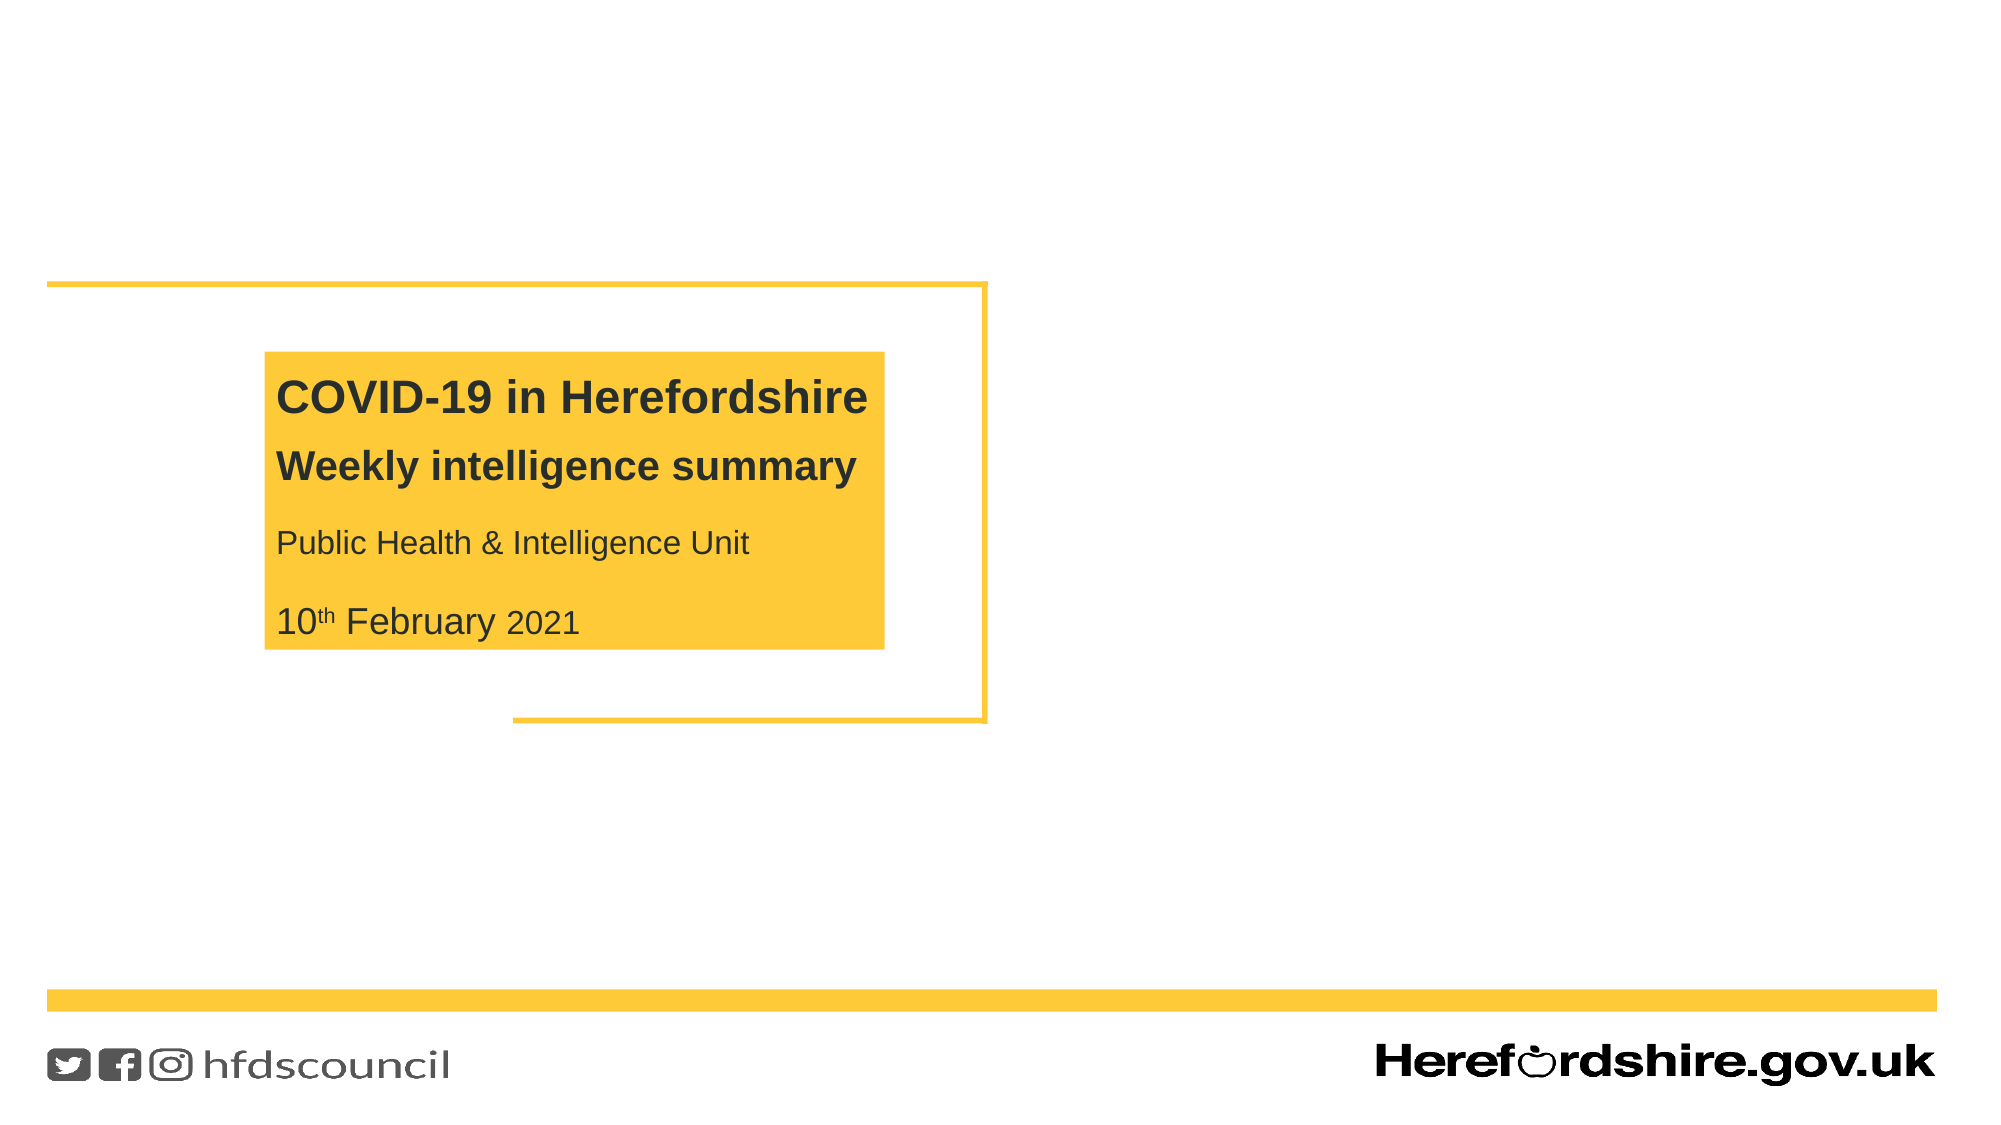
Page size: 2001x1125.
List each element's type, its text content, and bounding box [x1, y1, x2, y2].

text_box COVID-19 in Herefordshire Weekly intelligence summary Public Health & Intelligence Unit 10th February 2021 [261, 366, 894, 673]
picture [1358, 1030, 1952, 1093]
picture [30, 1039, 476, 1091]
